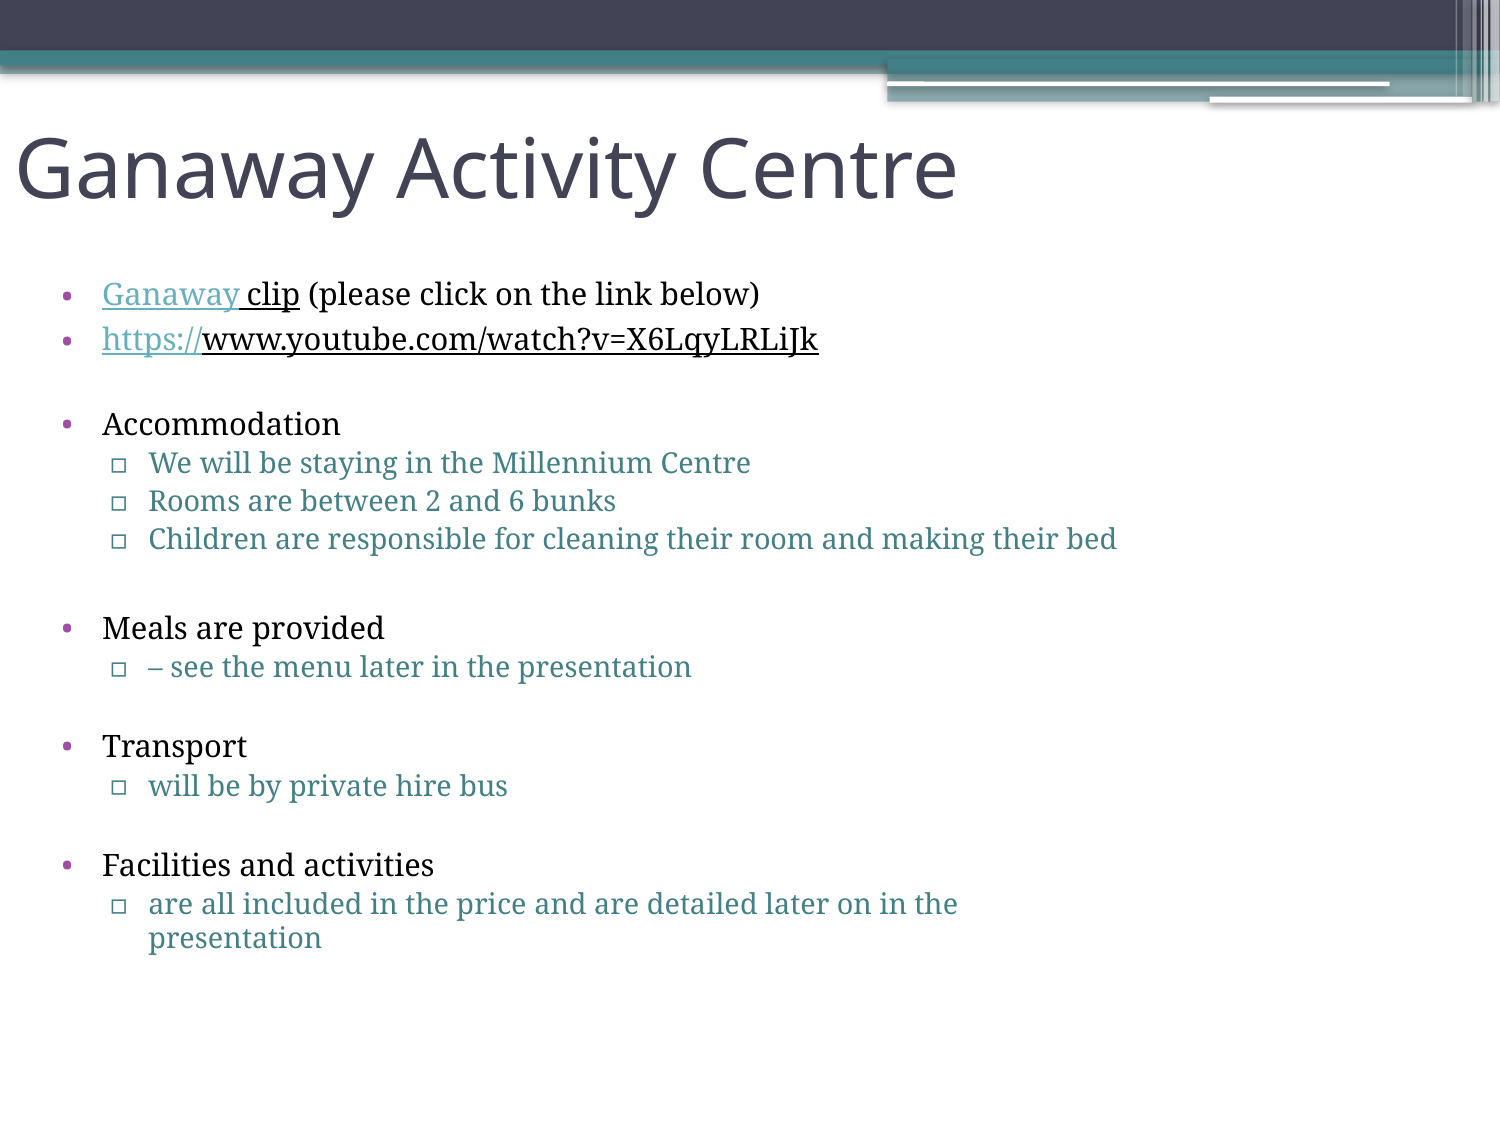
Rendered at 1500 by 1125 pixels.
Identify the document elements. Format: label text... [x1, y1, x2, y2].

list Ganaway clip (please click on the link below) https://www.youtube.com/watch?v=X6LqyLRLiJk Accommodation We will be staying in the Millennium Centre Rooms are between 2 and 6 bunks Children are responsible for cleaning their room and making their bed Meals are provided – see the menu later in the presentation Transport will be by private hire bus Facilities and activities are all included in the price and are detailed later on in the presentation [29, 267, 1140, 988]
title Ganaway Activity Centre [0, 78, 1350, 254]
